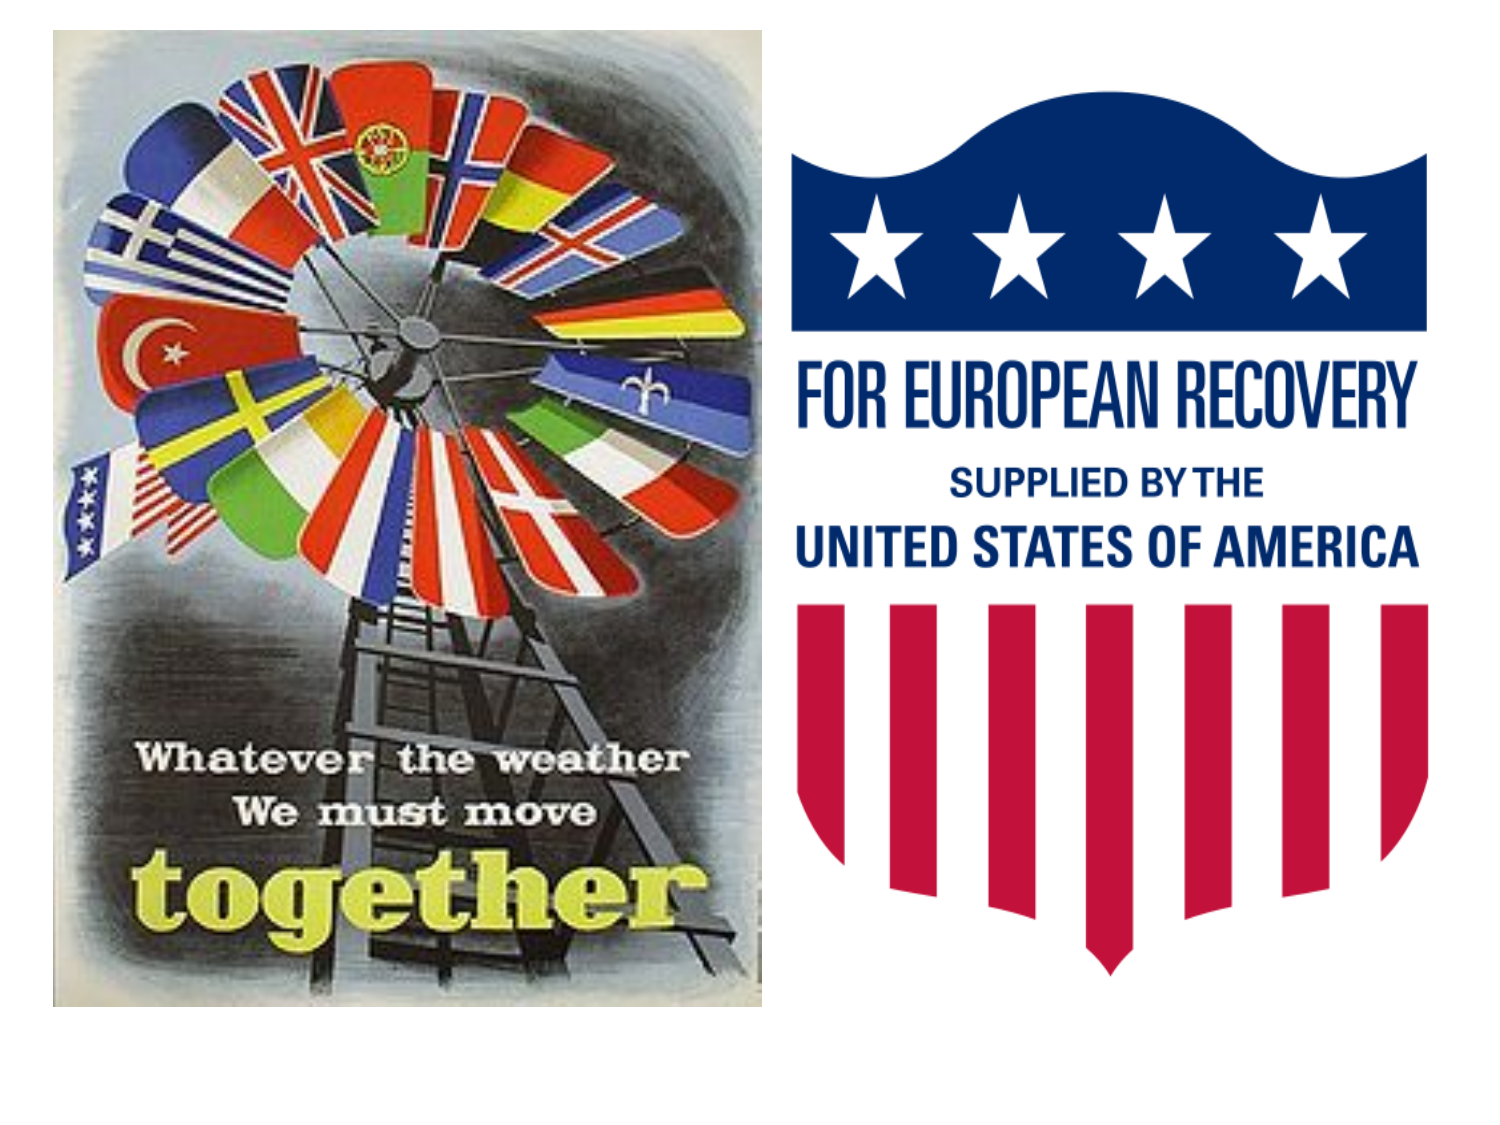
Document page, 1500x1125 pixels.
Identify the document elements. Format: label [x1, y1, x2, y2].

picture [52, 30, 763, 1008]
picture [773, 66, 1447, 1003]
